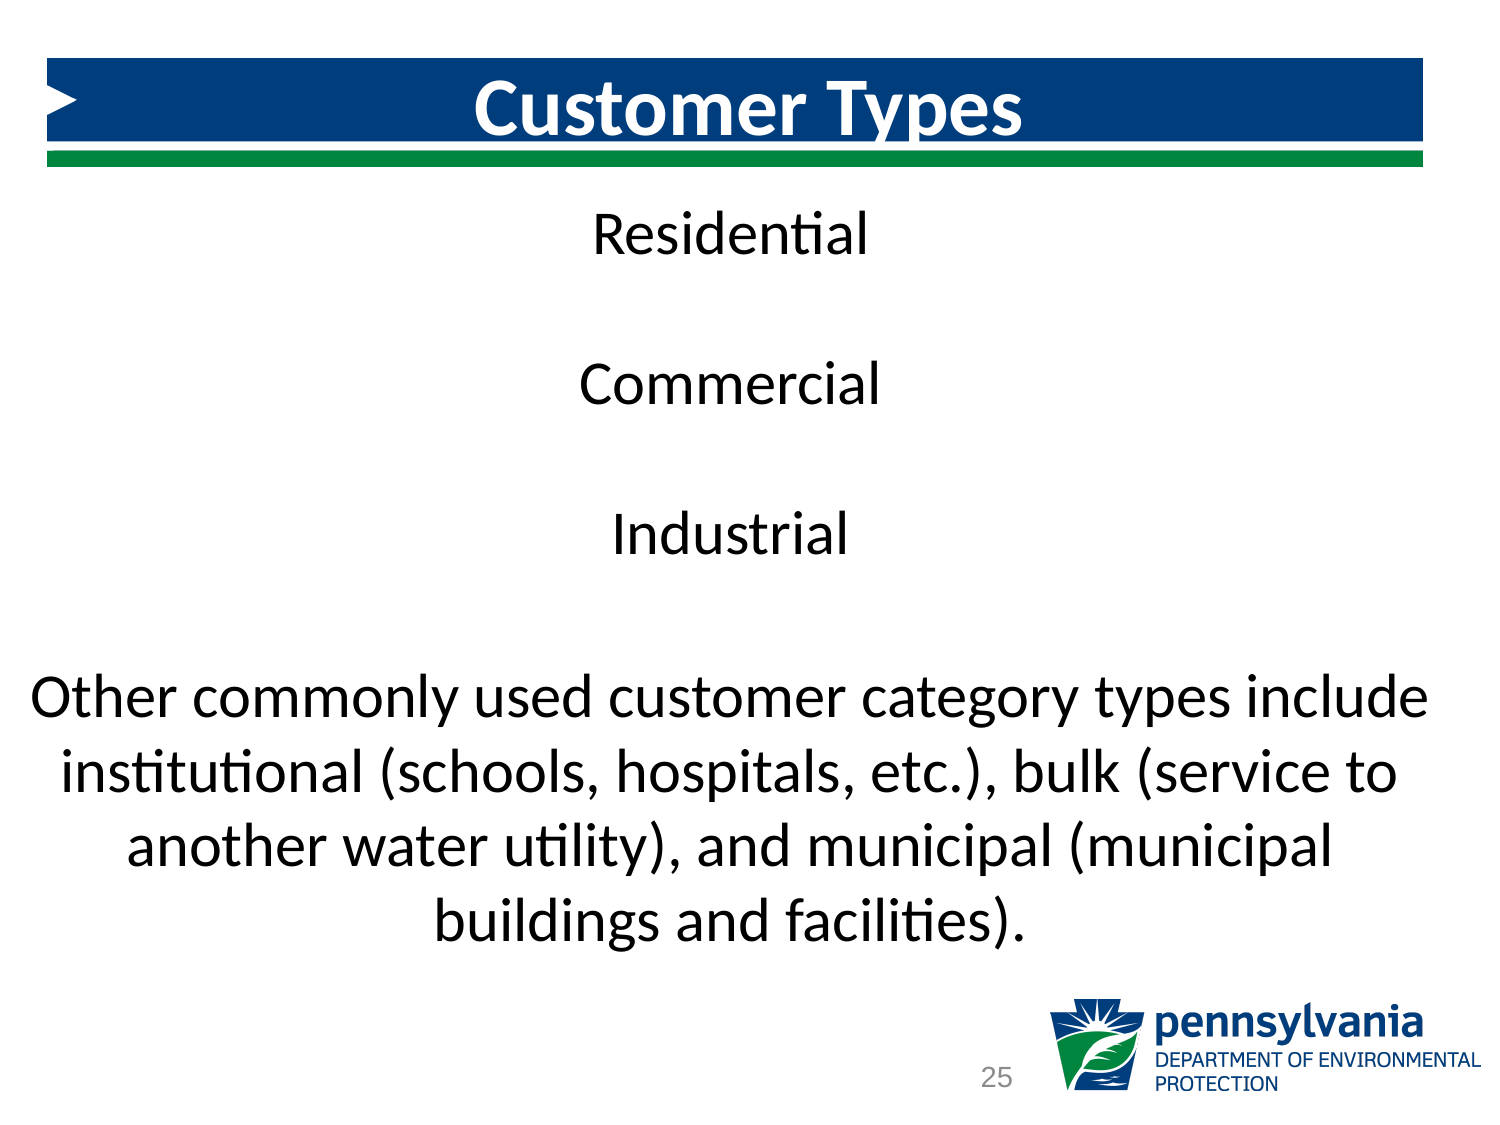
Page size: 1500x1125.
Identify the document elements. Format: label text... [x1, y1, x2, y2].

slide_number 25 [678, 1045, 1029, 1106]
picture [47, 58, 75, 167]
picture [1050, 999, 1481, 1091]
list Residential Commercial Industrial Other commonly used customer category types include institutional (schools, hospitals, etc.), bulk (service to another water utility), and municipal (municipal buildings and facilities). [0, 184, 1462, 1021]
title Customer Types [75, 45, 1425, 184]
